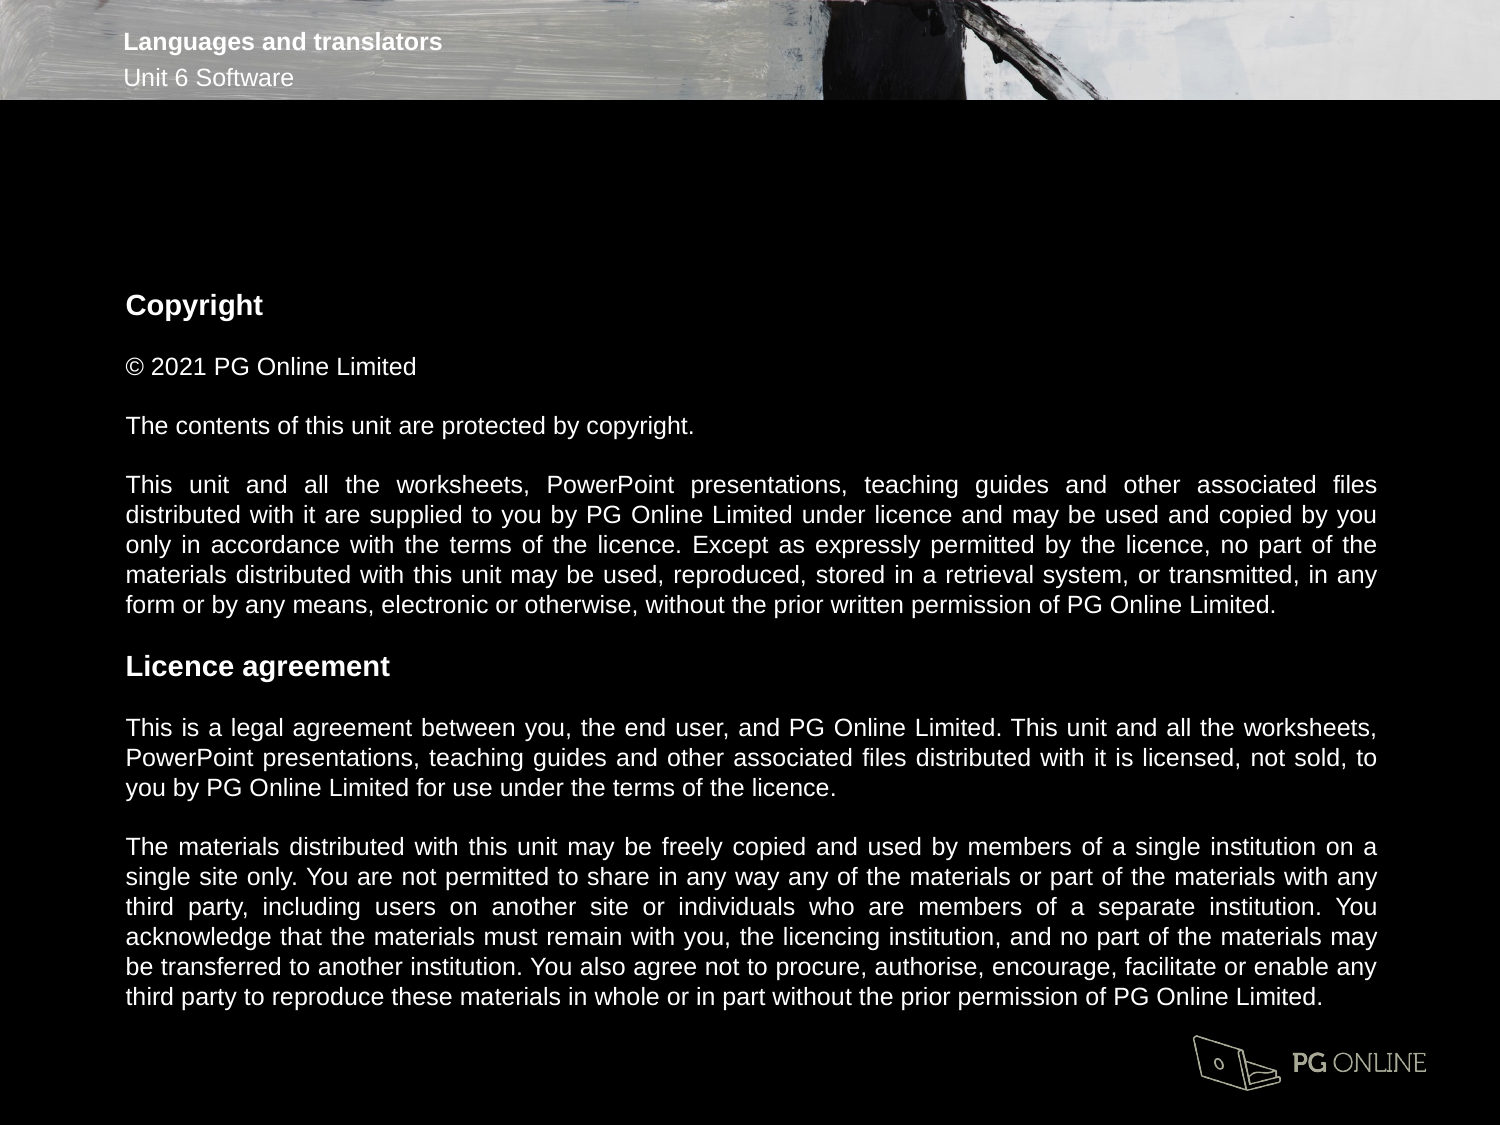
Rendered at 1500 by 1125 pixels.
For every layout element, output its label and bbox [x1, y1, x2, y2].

picture [0, 0, 1500, 100]
picture [1192, 1035, 1427, 1091]
